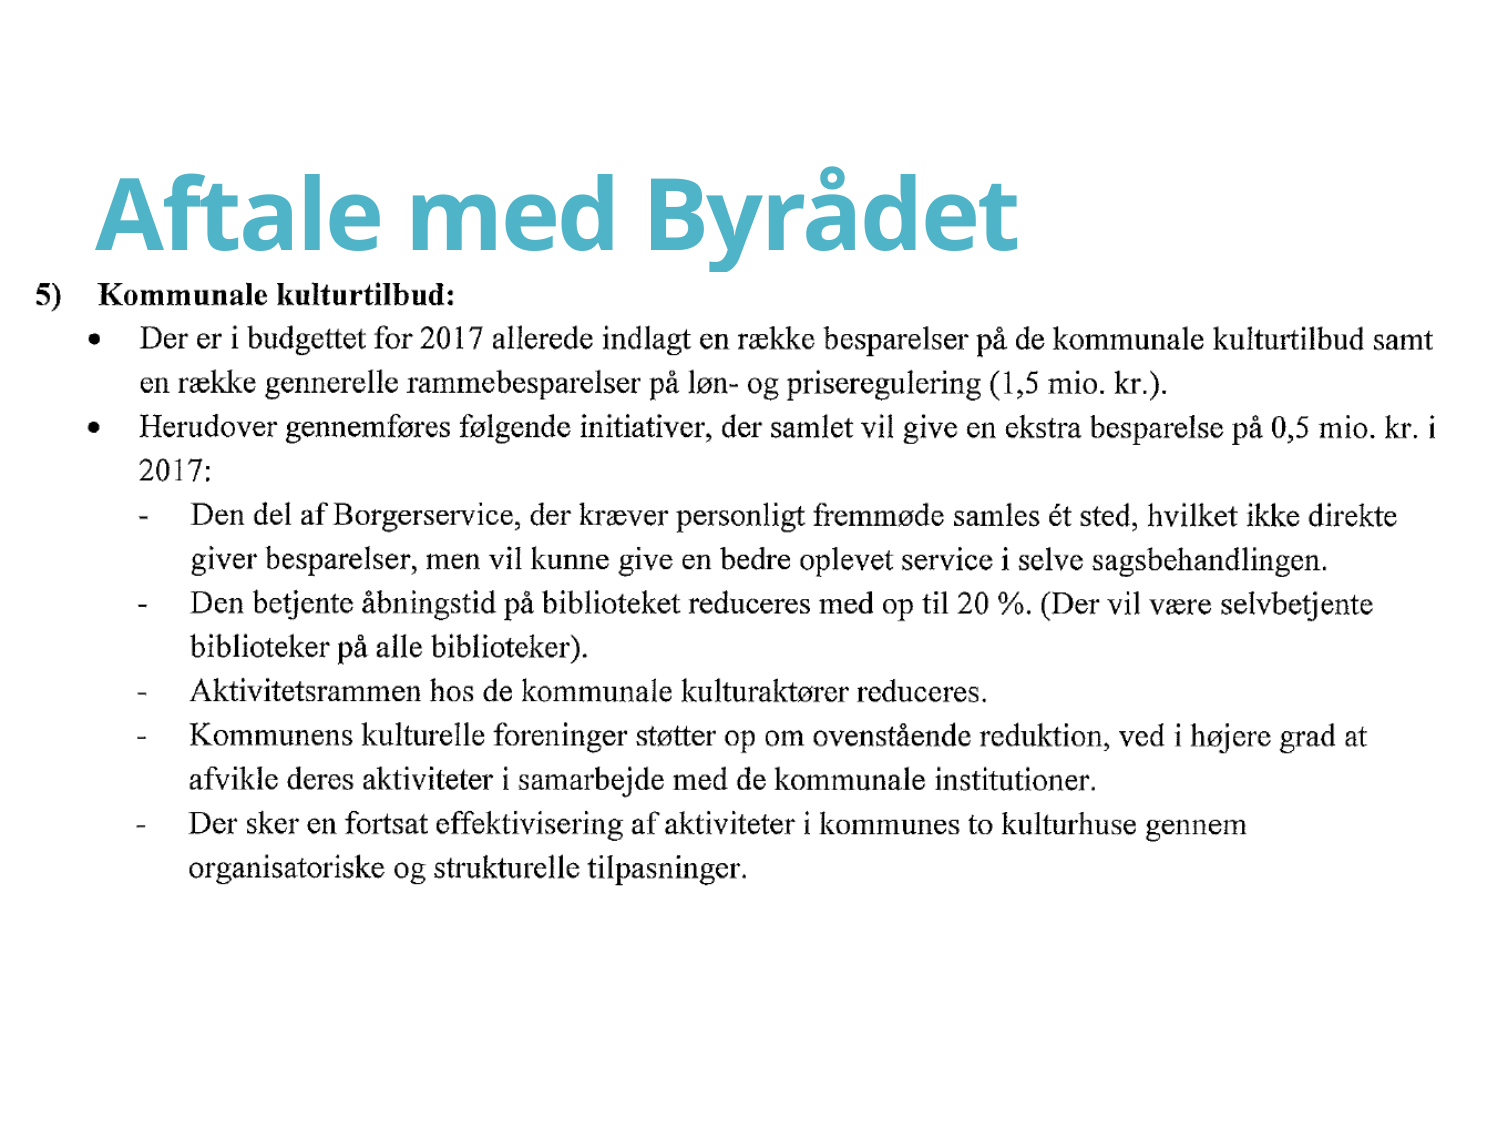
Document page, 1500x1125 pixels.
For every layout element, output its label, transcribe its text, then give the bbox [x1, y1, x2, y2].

title Aftale med Byrådet [80, 81, 1407, 272]
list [30, 272, 1455, 923]
